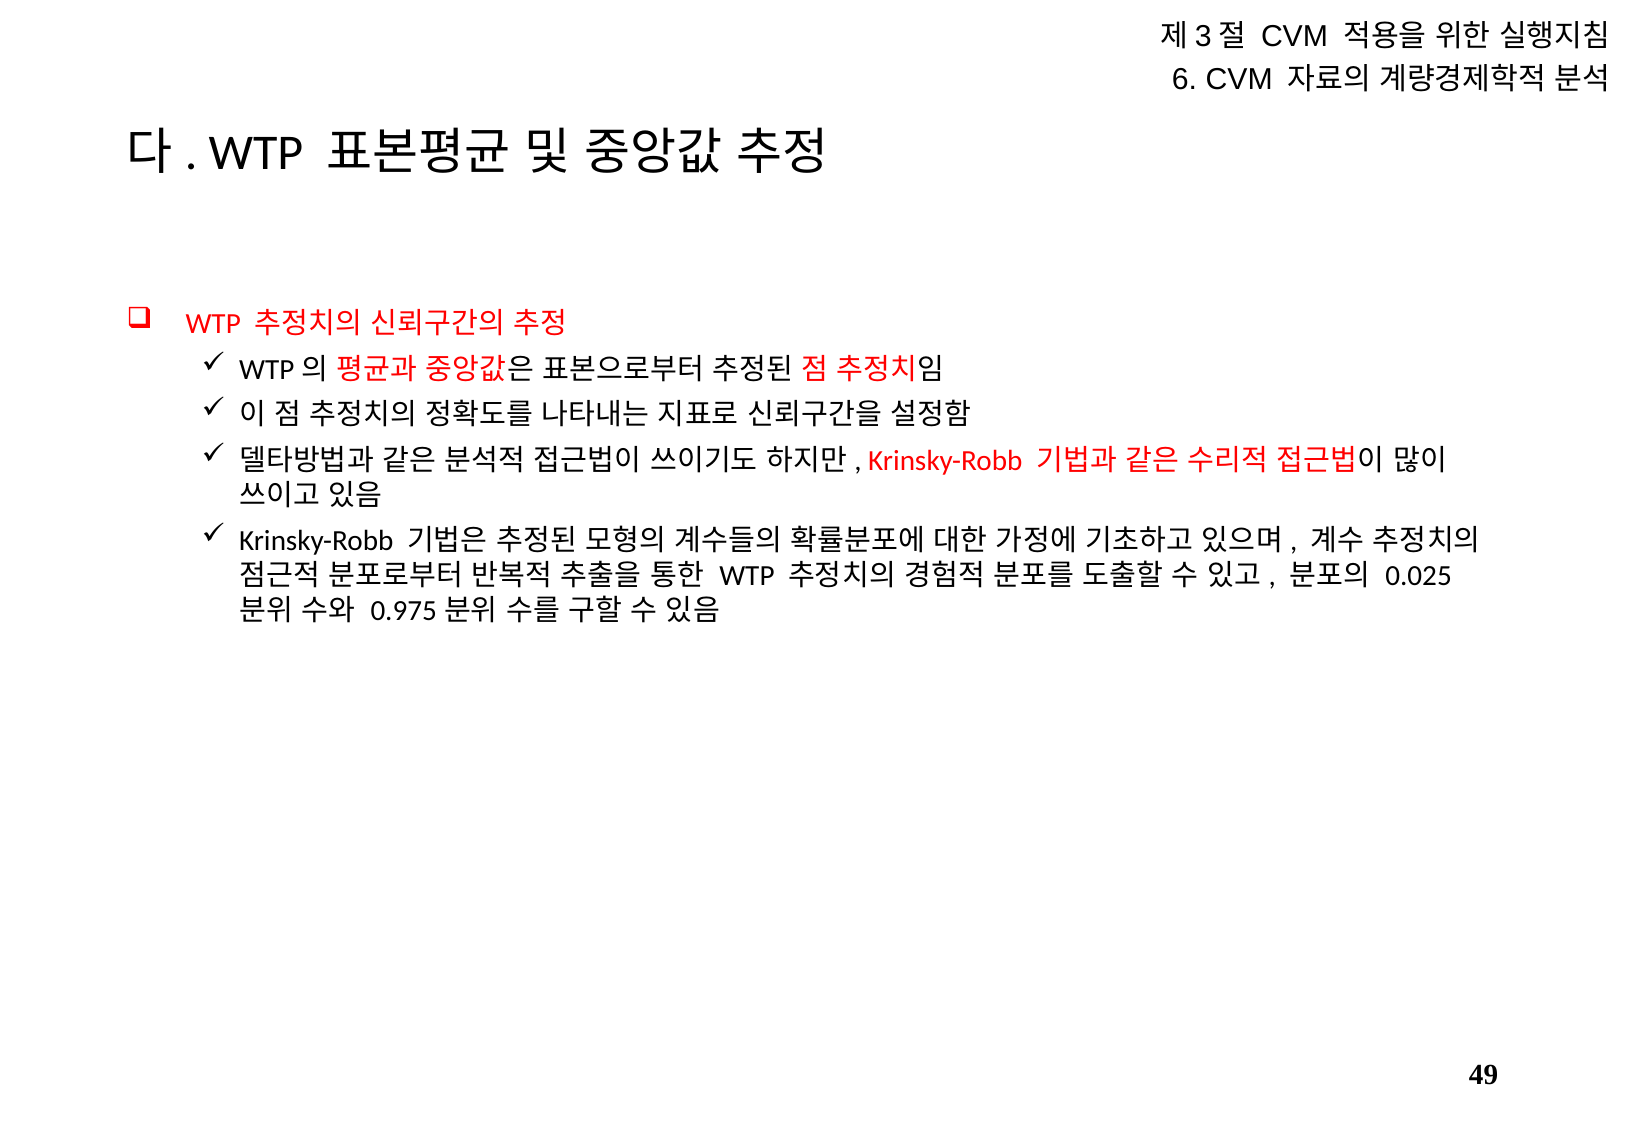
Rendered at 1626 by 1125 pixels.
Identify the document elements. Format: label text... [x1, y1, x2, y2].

slide_number 48 [1147, 1042, 1514, 1103]
title 다. WTP 표본평균 및 중앙값 추정 [111, 98, 1514, 208]
text_box 제3절 CVM 적용을 위한 실행지침 6. CVM 자료의 계량경제학적 분석 [597, 1, 1625, 104]
list WTP 추정치의 신뢰구간의 추정 WTP의 평균과 중앙값은 표본으로부터 추정된 점 추정치임 이 점 추정치의 정확도를 나타내는 지표로 신뢰구간을 설정함 델타방법과 같은 분석적 접근법이 쓰이기도 하지만, Krinsky-Robb 기법과 같은 수리적 접근법이 많이 쓰이고 있음 Krinsky-Robb 기법은 추정된 모형의 계수들의 확률분포에 대한 가정에 기초하고 있으며, 계수 추정치의 점근적 분포로부터 반복적 추출을 통한 WTP 추정치의 경험적 분포를 도출할 수 있고, 분포의 0.025분위 수와 0.975분위 수를 구할 수 있음 [111, 296, 1514, 1011]
